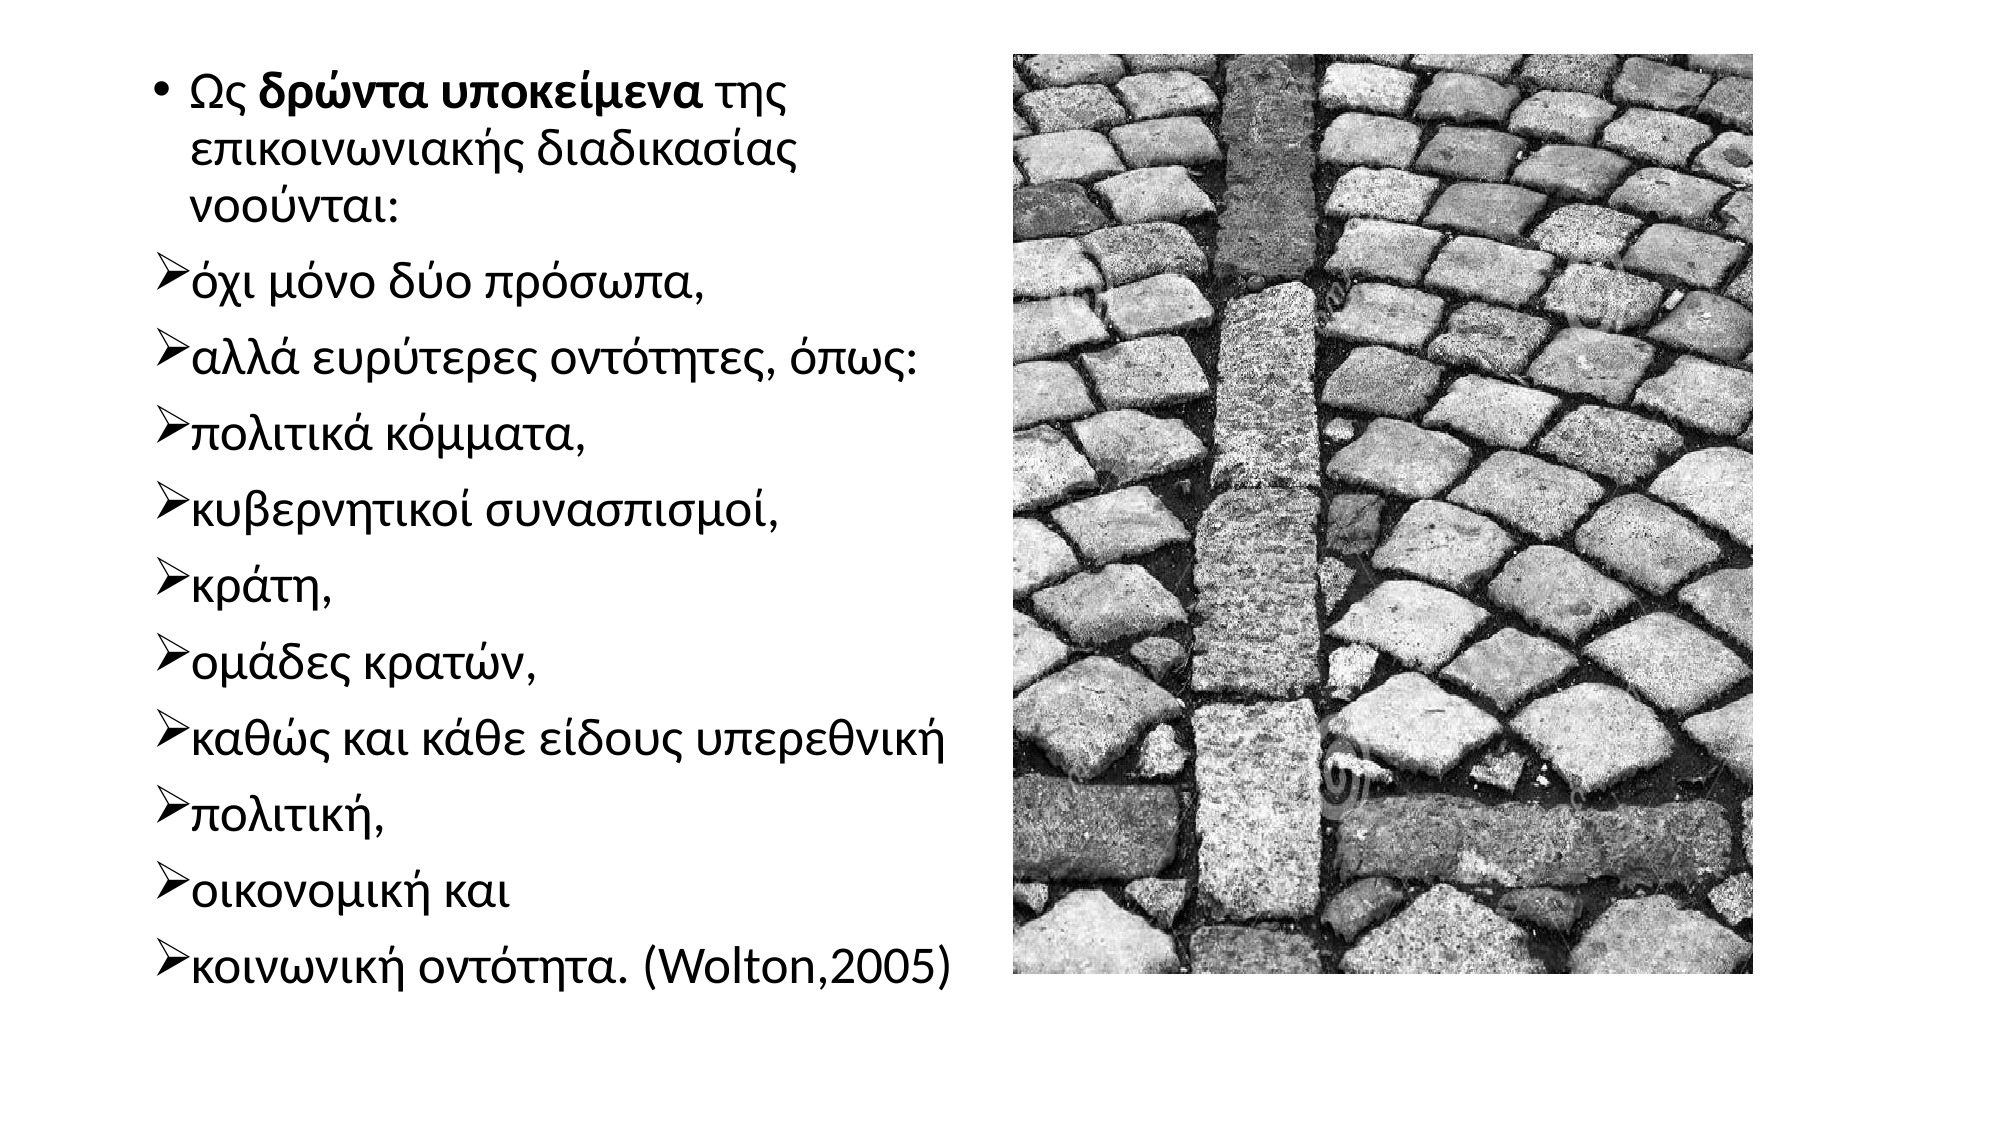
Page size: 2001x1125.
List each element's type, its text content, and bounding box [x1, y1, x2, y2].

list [1013, 54, 1753, 974]
list Ως δρώντα υποκείμενα της επικοινωνιακής διαδικασίας νοούνται: όχι μόνο δύο πρόσωπα, αλλά ευρύτερες οντότητες, όπως: πολιτικά κόμματα, κυβερνητικοί συνασπισμοί, κράτη, ομάδες κρατών, καθώς και κάθε είδους υπερεθνική πολιτική, οικονομική και κοινωνική οντότητα. (Wolton,2005) [137, 54, 988, 1014]
